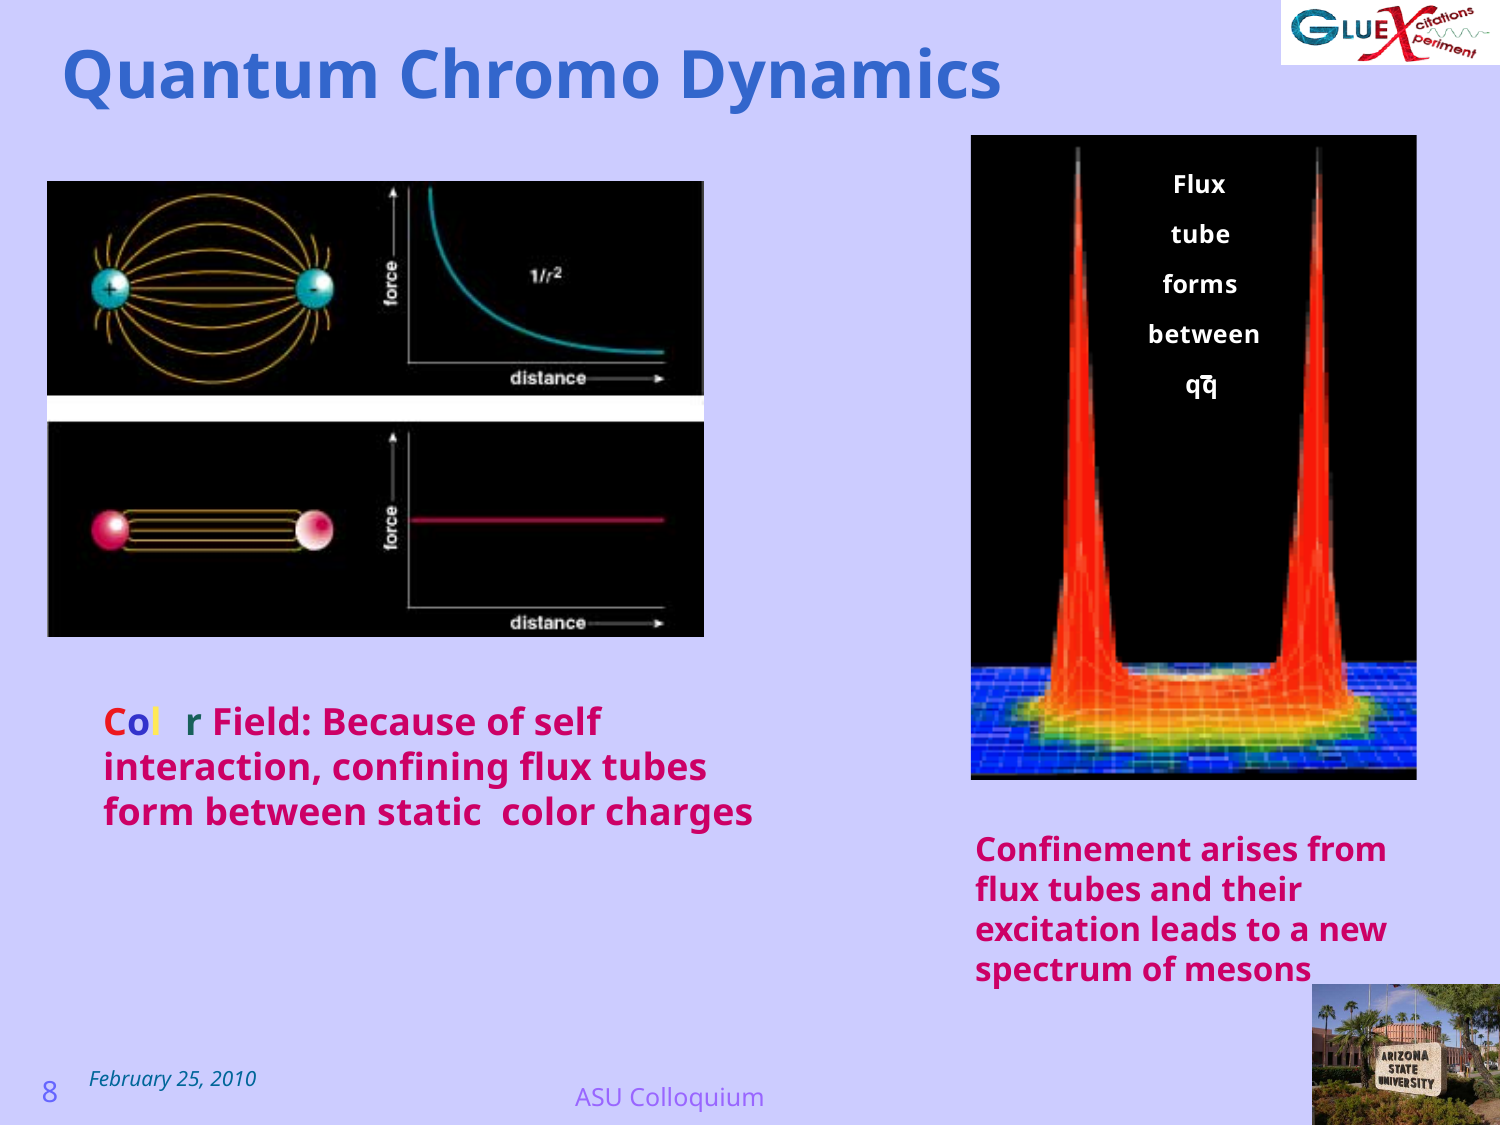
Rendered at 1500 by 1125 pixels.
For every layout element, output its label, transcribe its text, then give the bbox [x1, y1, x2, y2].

picture [1312, 984, 1500, 1125]
text_box Quantum Chromo Dynamics [0, 0, 1066, 145]
picture [970, 135, 1417, 780]
text_box Confinement arises from flux tubes and their excitation leads to a new spectrum of mesons [960, 821, 1421, 996]
picture [47, 180, 704, 637]
text_box Color Field: Because of self interaction, confining flux tubes form between static color charges [88, 690, 801, 841]
picture [1281, 0, 1500, 65]
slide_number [73, 1058, 300, 1097]
footer ASU Colloquium [512, 1073, 828, 1125]
slide_number 8 [0, 1065, 74, 1097]
